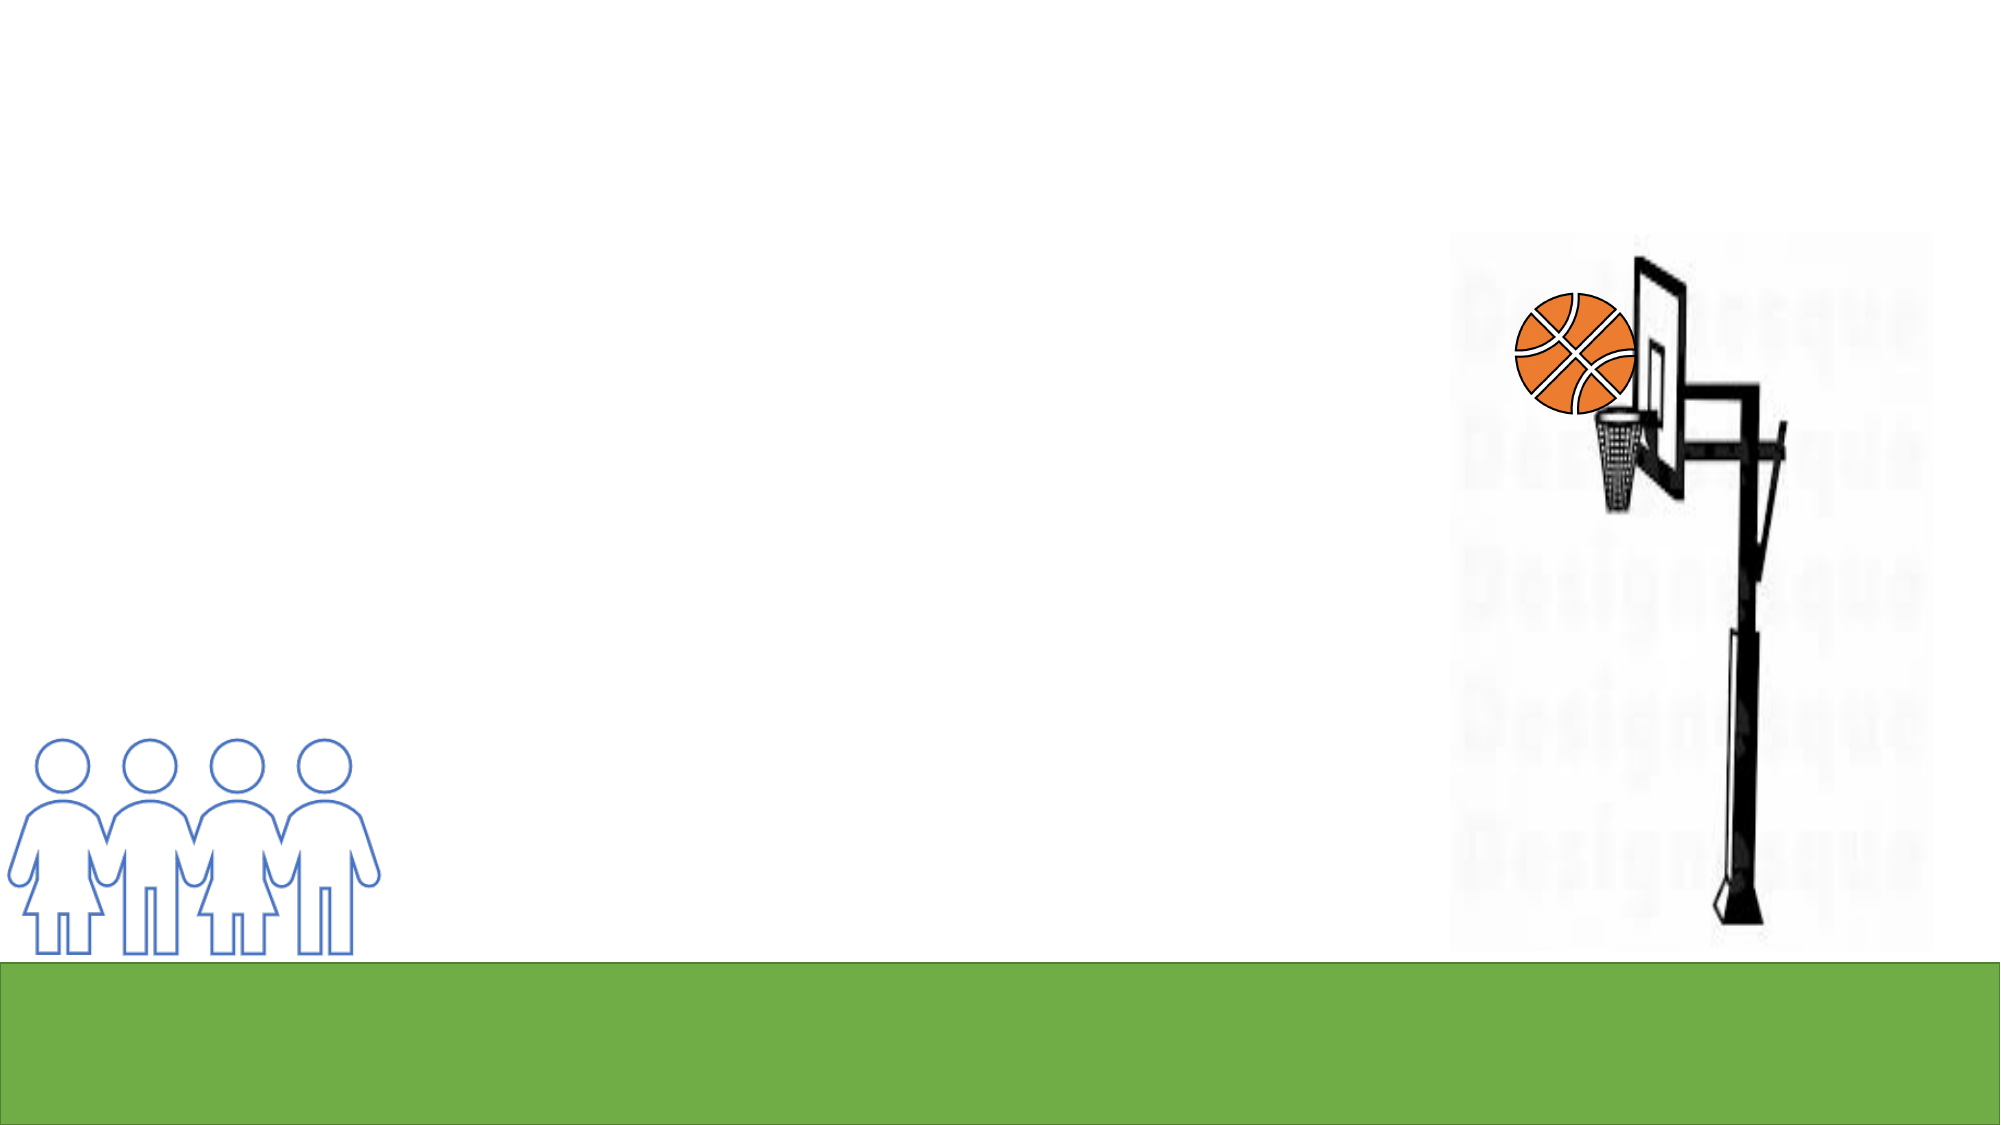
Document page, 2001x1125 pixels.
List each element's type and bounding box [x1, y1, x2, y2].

picture [1450, 233, 1933, 951]
picture [0, 644, 401, 1063]
text_box [0, 962, 2000, 1125]
